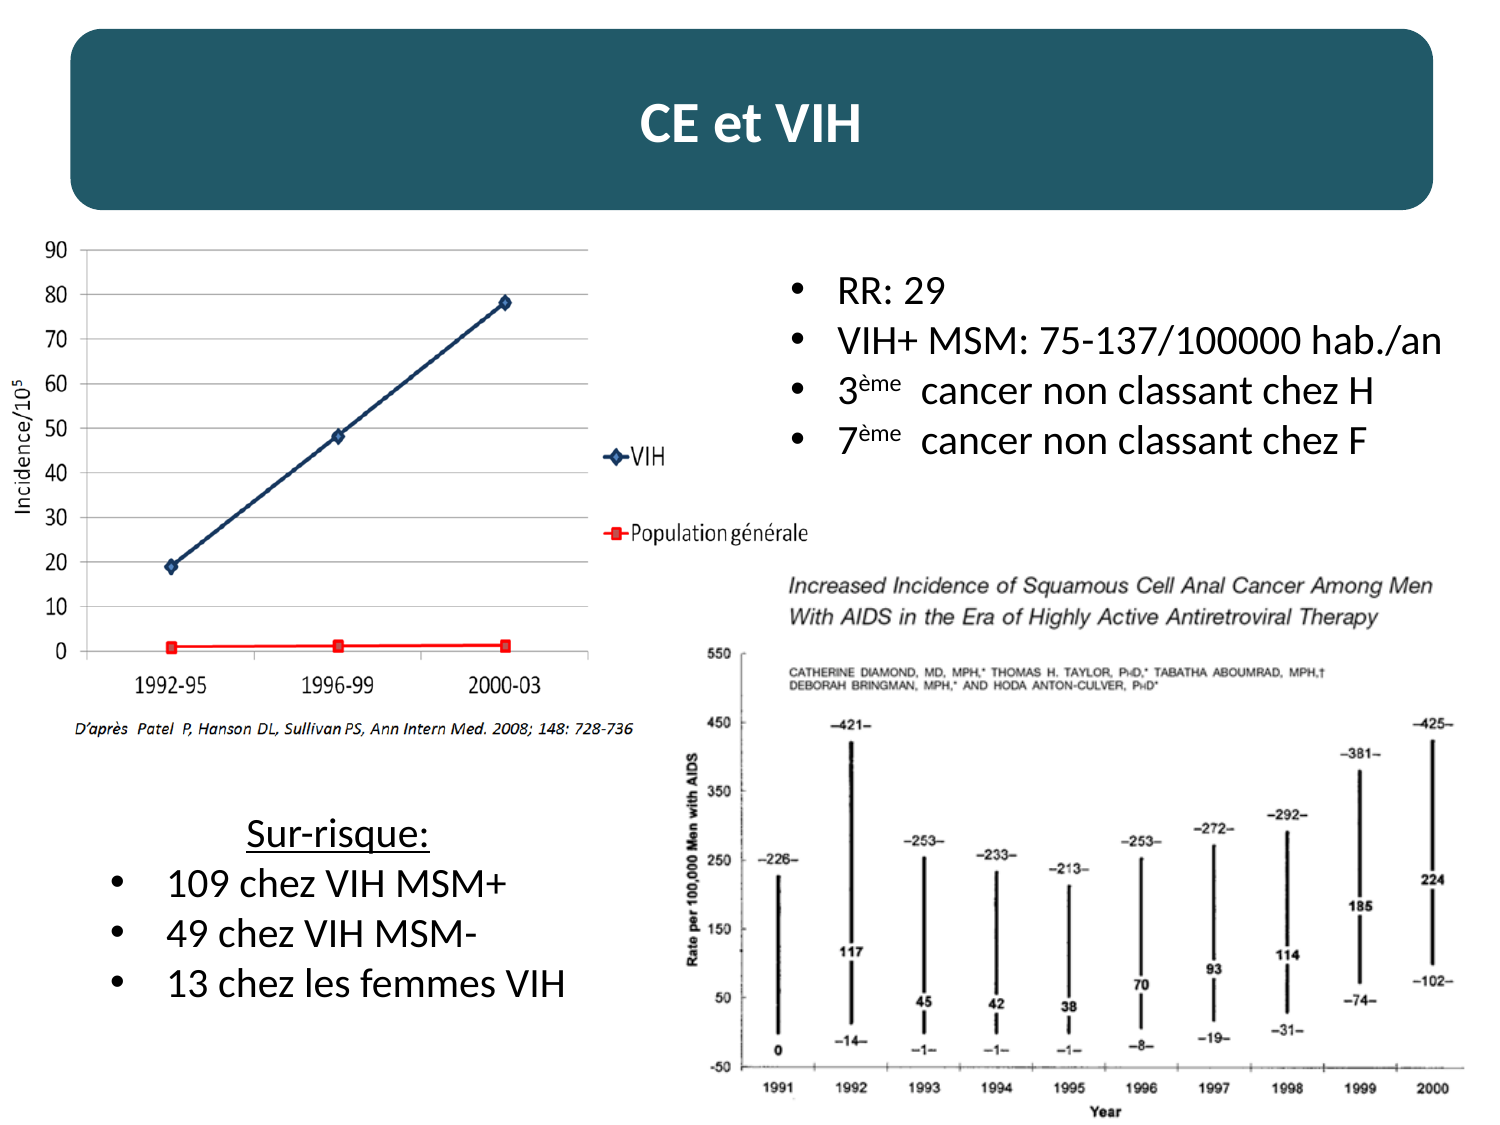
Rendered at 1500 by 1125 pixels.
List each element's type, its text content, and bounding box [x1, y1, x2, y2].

text_box CE et VIH [70, 28, 1434, 211]
picture [0, 231, 1476, 1125]
text_box RR: 29 VIH+ MSM: 75-137/100000 hab./an 3ème cancer non classant chez H 7ème cancer non classant chez F [821, 255, 1459, 471]
text_box Sur-risque: 109 chez VIH MSM+ 49 chez VIH MSM- 13 chez les femmes VIH [95, 798, 581, 1014]
